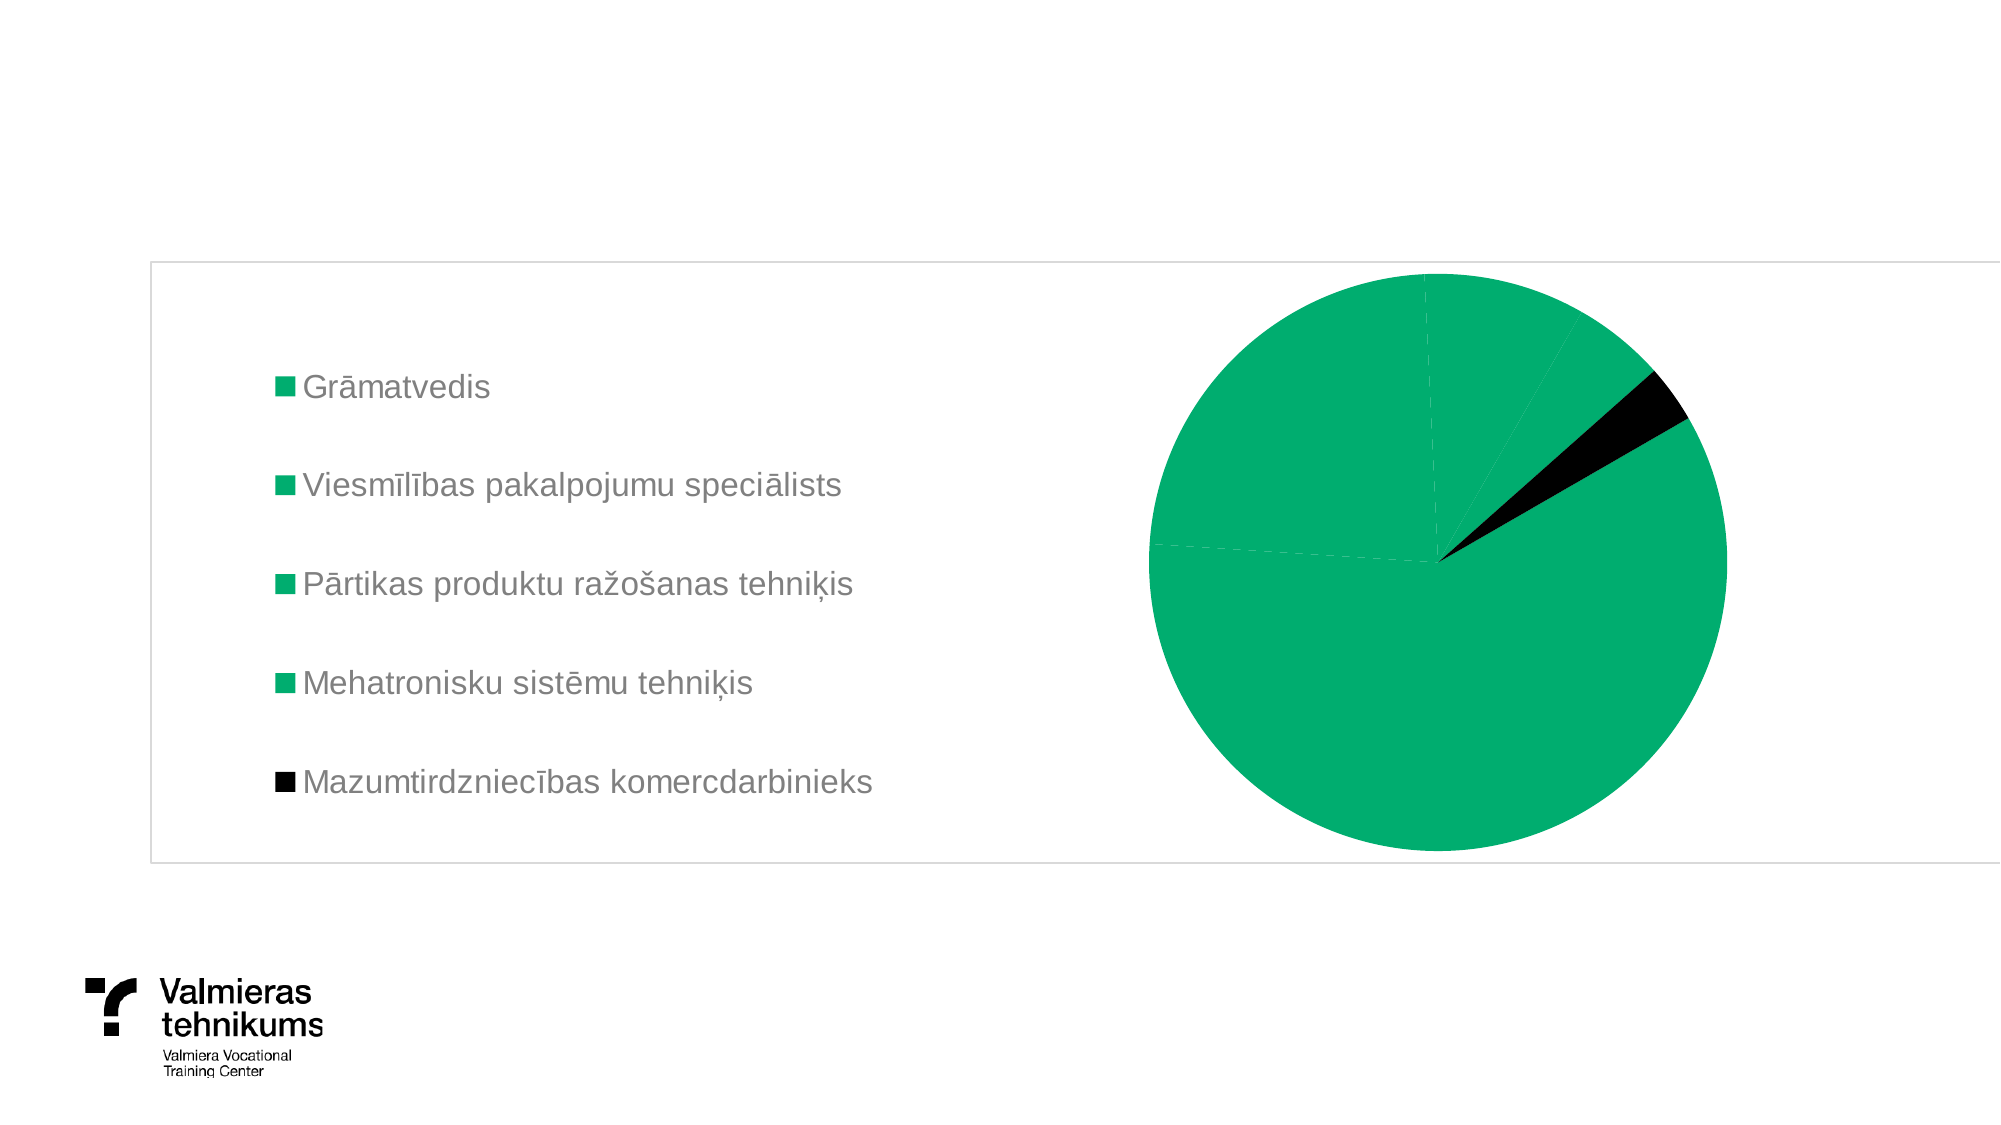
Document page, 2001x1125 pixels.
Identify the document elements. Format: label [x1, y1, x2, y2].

chart [149, 260, 2000, 864]
